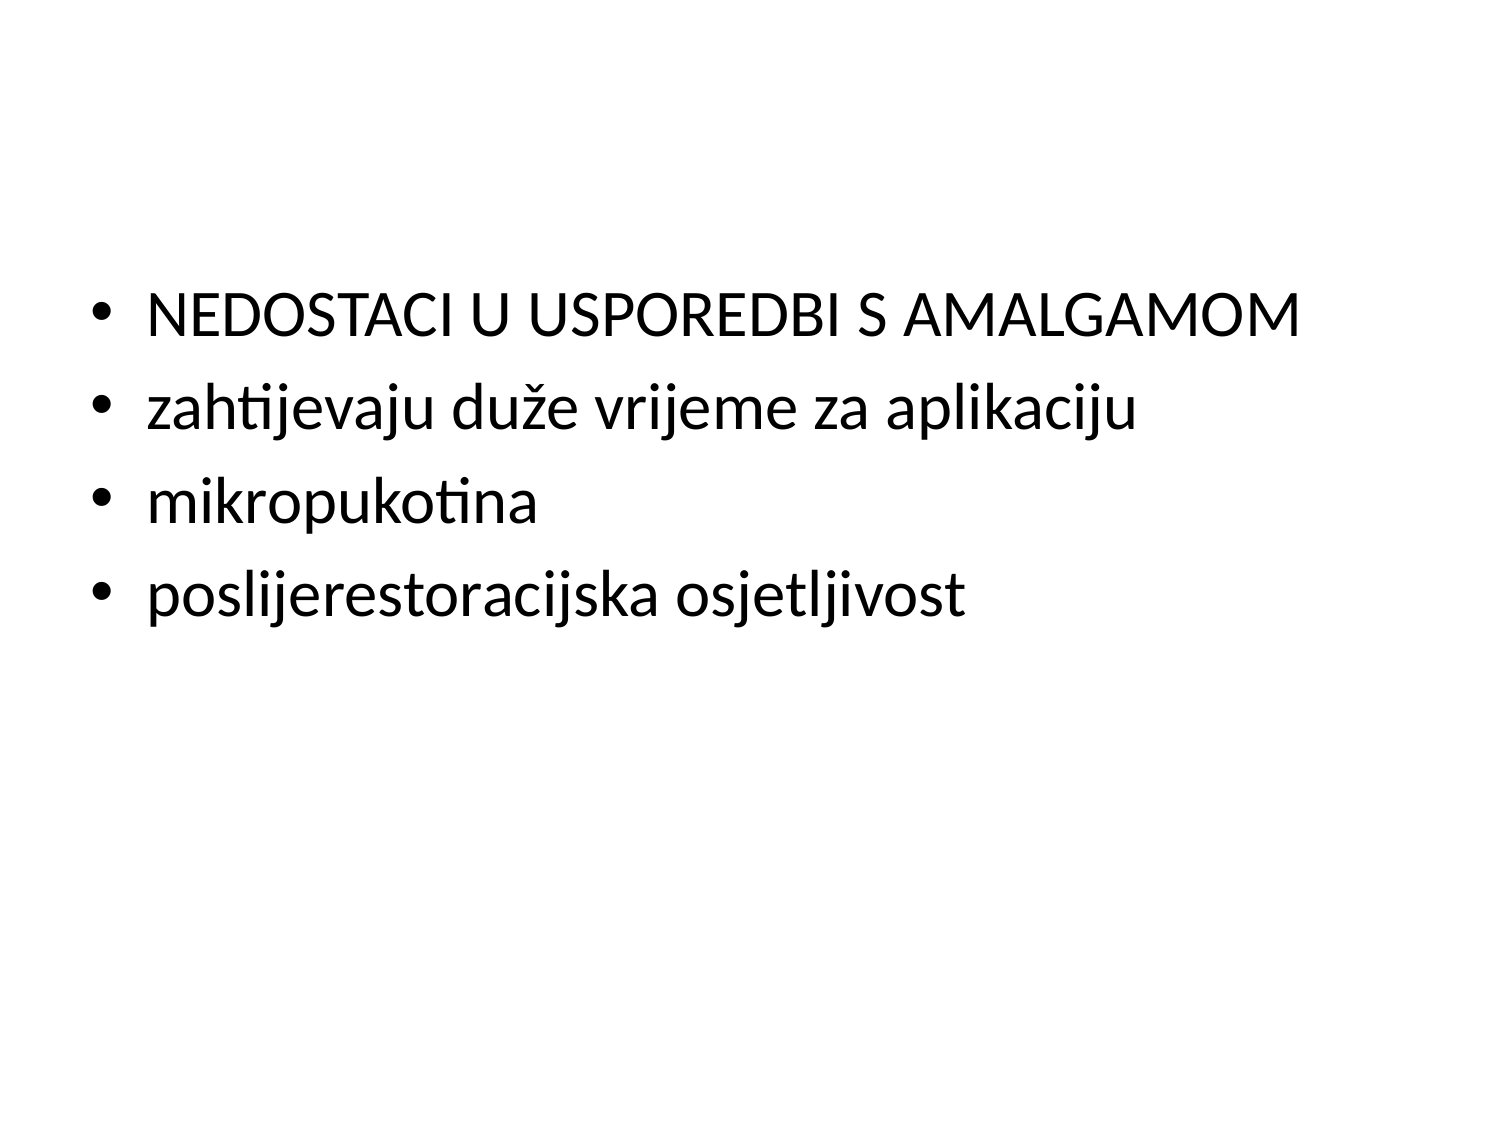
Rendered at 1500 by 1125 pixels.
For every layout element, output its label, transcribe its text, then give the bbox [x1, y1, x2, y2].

list NEDOSTACI U USPOREDBI S AMALGAMOM zahtijevaju duže vrijeme za aplikaciju mikropukotina poslijerestoracijska osjetljivost [75, 262, 1425, 1005]
